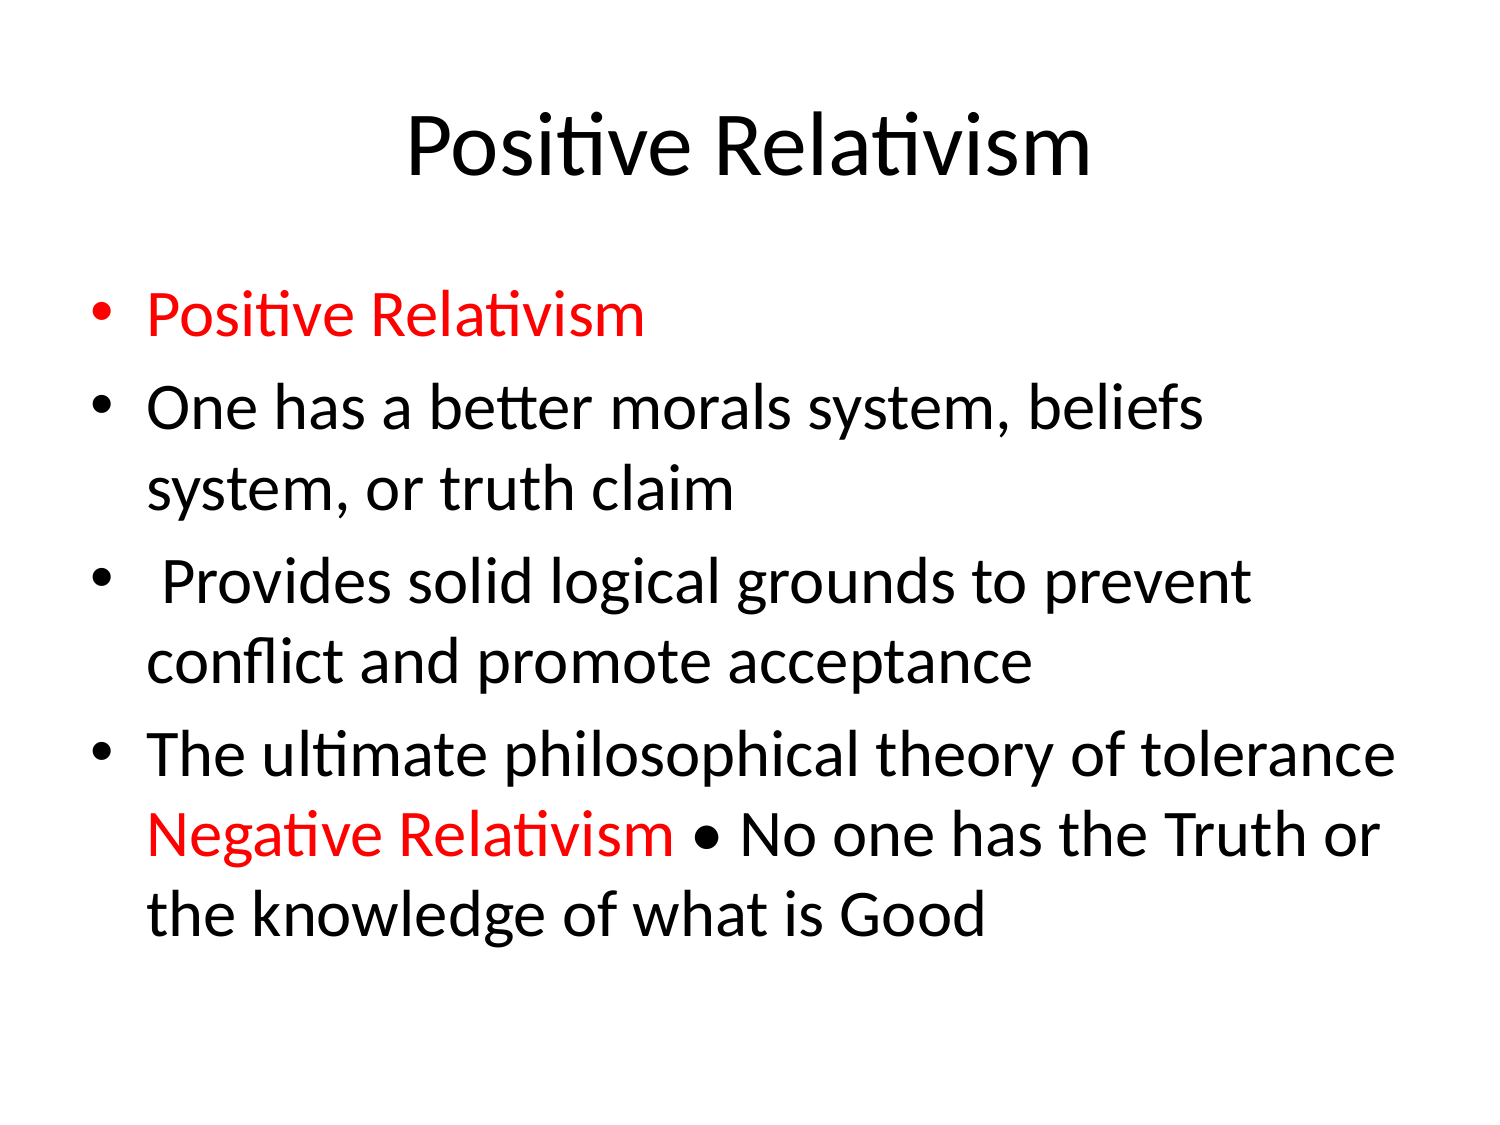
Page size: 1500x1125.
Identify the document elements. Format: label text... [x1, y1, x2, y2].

title Positive Relativism [75, 45, 1425, 233]
list Positive Relativism One has a better morals system, beliefs system, or truth claim Provides solid logical grounds to prevent conflict and promote acceptance The ultimate philosophical theory of tolerance Negative Relativism • No one has the Truth or the knowledge of what is Good [75, 262, 1425, 1005]
